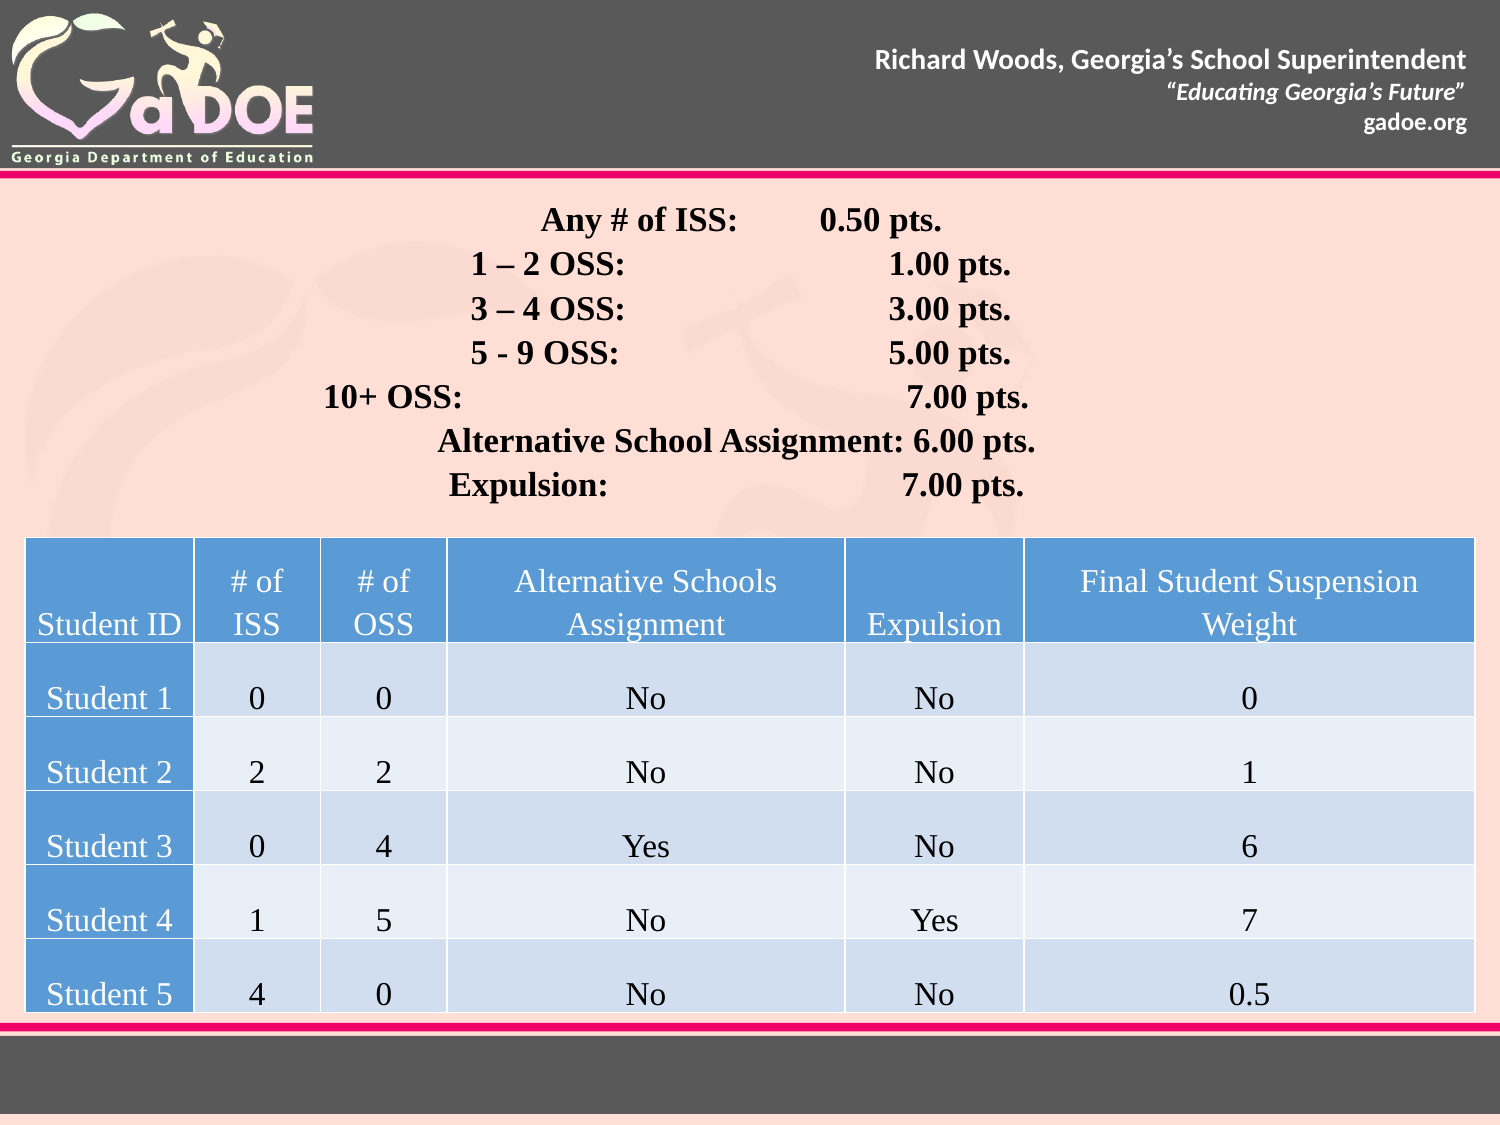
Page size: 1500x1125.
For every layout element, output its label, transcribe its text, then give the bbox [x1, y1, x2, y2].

table_cell 2 [195, 717, 320, 790]
table_cell 0.5 [1025, 939, 1474, 1012]
table_cell Student 4 [26, 865, 193, 938]
table_cell No [846, 939, 1023, 1012]
table_cell No [448, 939, 844, 1012]
table_cell 7 [1025, 865, 1474, 938]
table_cell Student 5 [26, 939, 193, 1012]
table_cell Student 2 [26, 717, 193, 790]
table_cell 0 [321, 643, 446, 716]
table_cell 1 [1025, 717, 1474, 790]
subtitle Any # of ISS: 0.50 pts. 1 – 2 OSS: 1.00 pts. 3 – 4 OSS: 3.00 pts. 5 - 9 OSS: 5.00 pts. 10+ OSS: 7.00 pts. Alternative School Assignment: 6.00 pts. Expulsion: 7.00 pts. [142, 196, 1191, 517]
table_header # of ISS [195, 538, 320, 642]
table_header # of OSS [321, 538, 446, 642]
picture [19, 235, 1473, 980]
table_cell No [846, 643, 1023, 716]
table_cell Yes [846, 865, 1023, 938]
table_cell No [846, 791, 1023, 864]
table_header Final Student Suspension Weight [1025, 538, 1474, 642]
table_cell 6 [1025, 791, 1474, 864]
table_cell Student 1 [26, 643, 193, 716]
table_cell 1 [195, 865, 320, 938]
table_cell 0 [195, 643, 320, 716]
table_header Expulsion [846, 538, 1023, 642]
table_cell 0 [321, 939, 446, 1012]
table_cell 0 [195, 791, 320, 864]
table_cell No [846, 717, 1023, 790]
table_header Alternative Schools Assignment [448, 538, 844, 642]
table_cell No [448, 865, 844, 938]
table_cell No [448, 717, 844, 790]
table_header Student ID [26, 538, 193, 642]
table_cell No [448, 643, 844, 716]
table_cell Student 3 [26, 791, 193, 864]
table_cell 0 [1025, 643, 1474, 716]
table_cell 4 [195, 939, 320, 1012]
table_cell 5 [321, 865, 446, 938]
table_cell 4 [321, 791, 446, 864]
table_cell 2 [321, 717, 446, 790]
table_cell Yes [448, 791, 844, 864]
